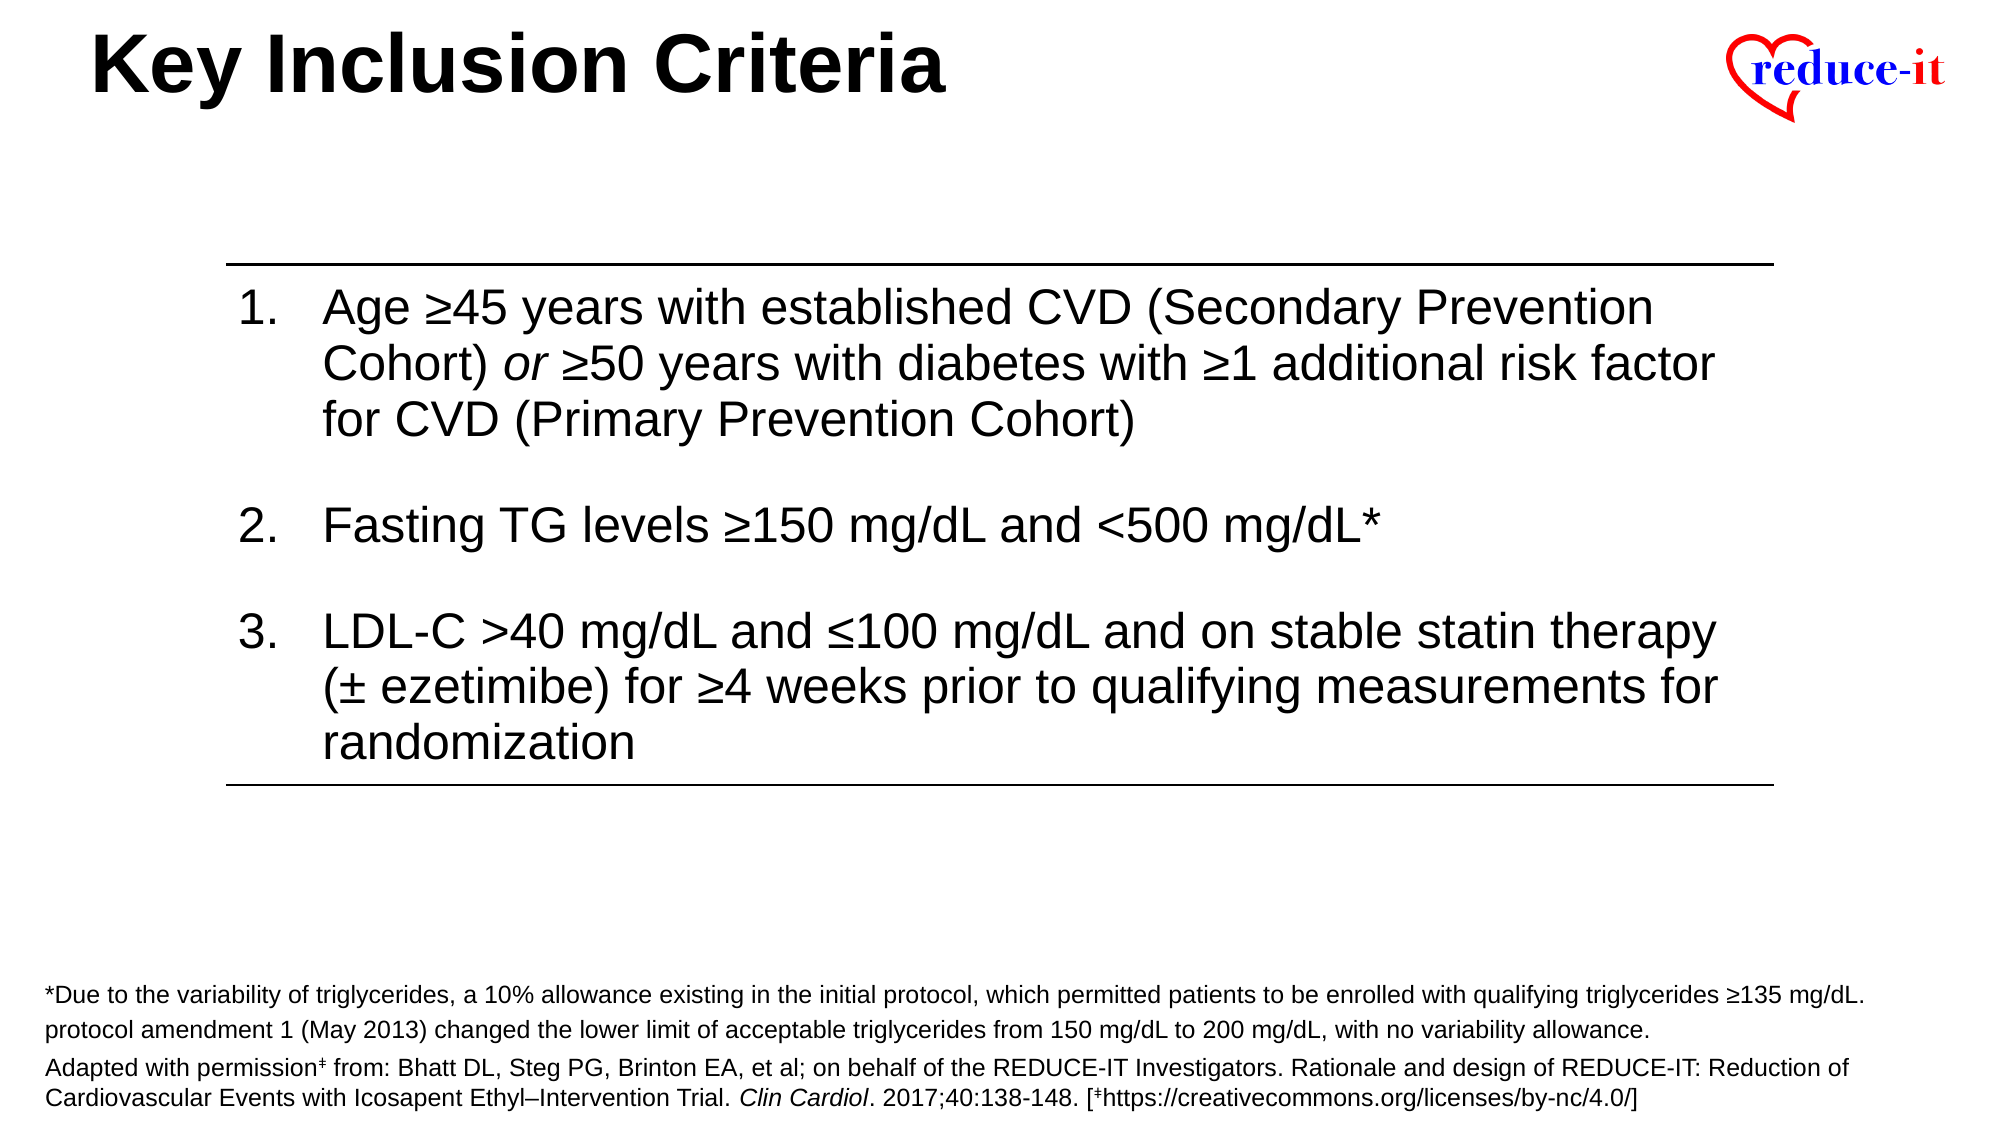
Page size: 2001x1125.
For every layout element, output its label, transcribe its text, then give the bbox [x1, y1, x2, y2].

text_box Adapted with permissionǂ from: Bhatt DL, Steg PG, Brinton EA, et al; on behalf of the REDUCE-IT Investigators. Rationale and design of REDUCE-IT: Reduction of Cardiovascular Events with Icosapent Ethyl–Intervention Trial. Clin Cardiol. 2017;40:138-148. [ǂhttps://creativecommons.org/licenses/by-nc/4.0/] [30, 1043, 2000, 1119]
table_header Age ≥45 years with established CVD (Secondary Prevention Cohort) or ≥50 years with diabetes with ≥1 additional risk factor for CVD (Primary Prevention Cohort) Fasting TG levels ≥150 mg/dL and <500 mg/dL* LDL-C >40 mg/dL and ≤100 mg/dL and on stable statin therapy (± ezetimibe) for ≥4 weeks prior to qualifying measurements for randomization [226, 266, 1774, 784]
text_box *Due to the variability of triglycerides, a 10% allowance existing in the initial protocol, which permitted patients to be enrolled with qualifying triglycerides ≥135 mg/dL. protocol amendment 1 (May 2013) changed the lower limit of acceptable triglycerides from 150 mg/dL to 200 mg/dL, with no variability allowance. [30, 966, 1933, 1043]
picture [1800, 34, 1945, 123]
text_box Key Inclusion Criteria [74, 0, 1800, 134]
